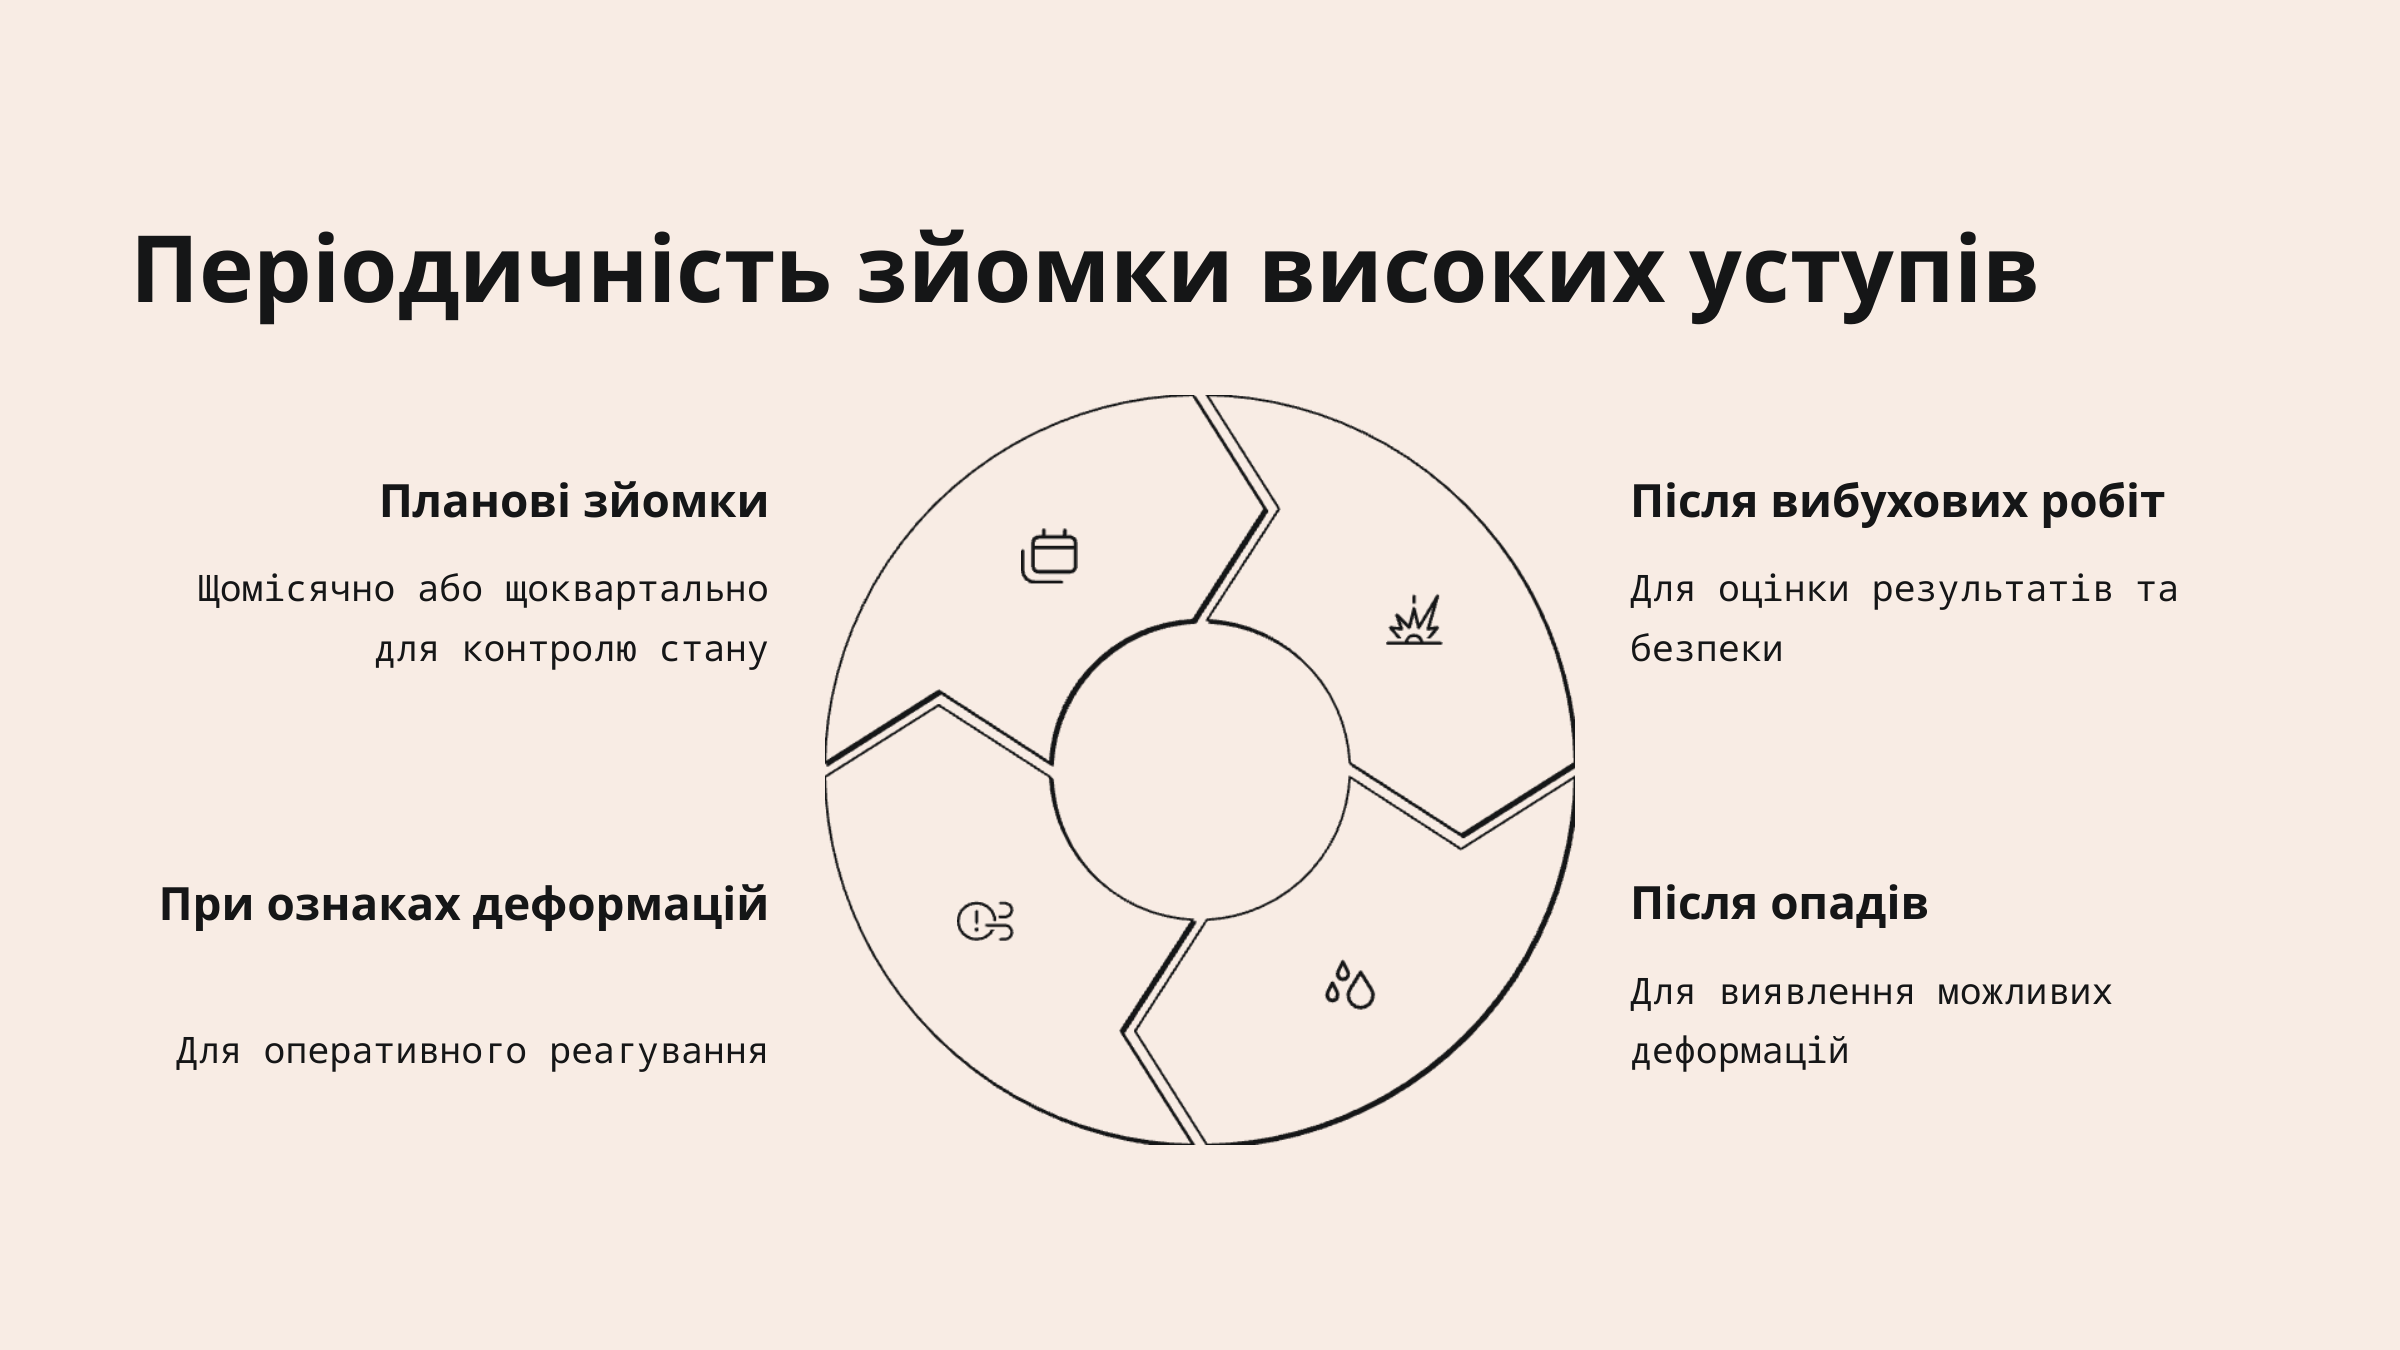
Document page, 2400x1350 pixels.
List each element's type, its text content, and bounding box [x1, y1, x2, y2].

text_box Для виявлення можливих деформацій [1630, 952, 2270, 1072]
text_box Для оцінки результатів та безпеки [1630, 549, 2270, 669]
picture [825, 395, 1575, 1145]
text_box При ознаках деформацій [130, 872, 770, 989]
text_box Після опадів [1630, 871, 2096, 930]
text_box Для оперативного реагування [130, 1010, 770, 1071]
text_box Після вибухових робіт [1630, 469, 2220, 528]
text_box Періодичність зйомки високих уступів [130, 205, 2197, 322]
text_box Планові зйомки [304, 469, 770, 528]
text_box Щомісячно або щоквартально для контролю стану [130, 549, 770, 669]
